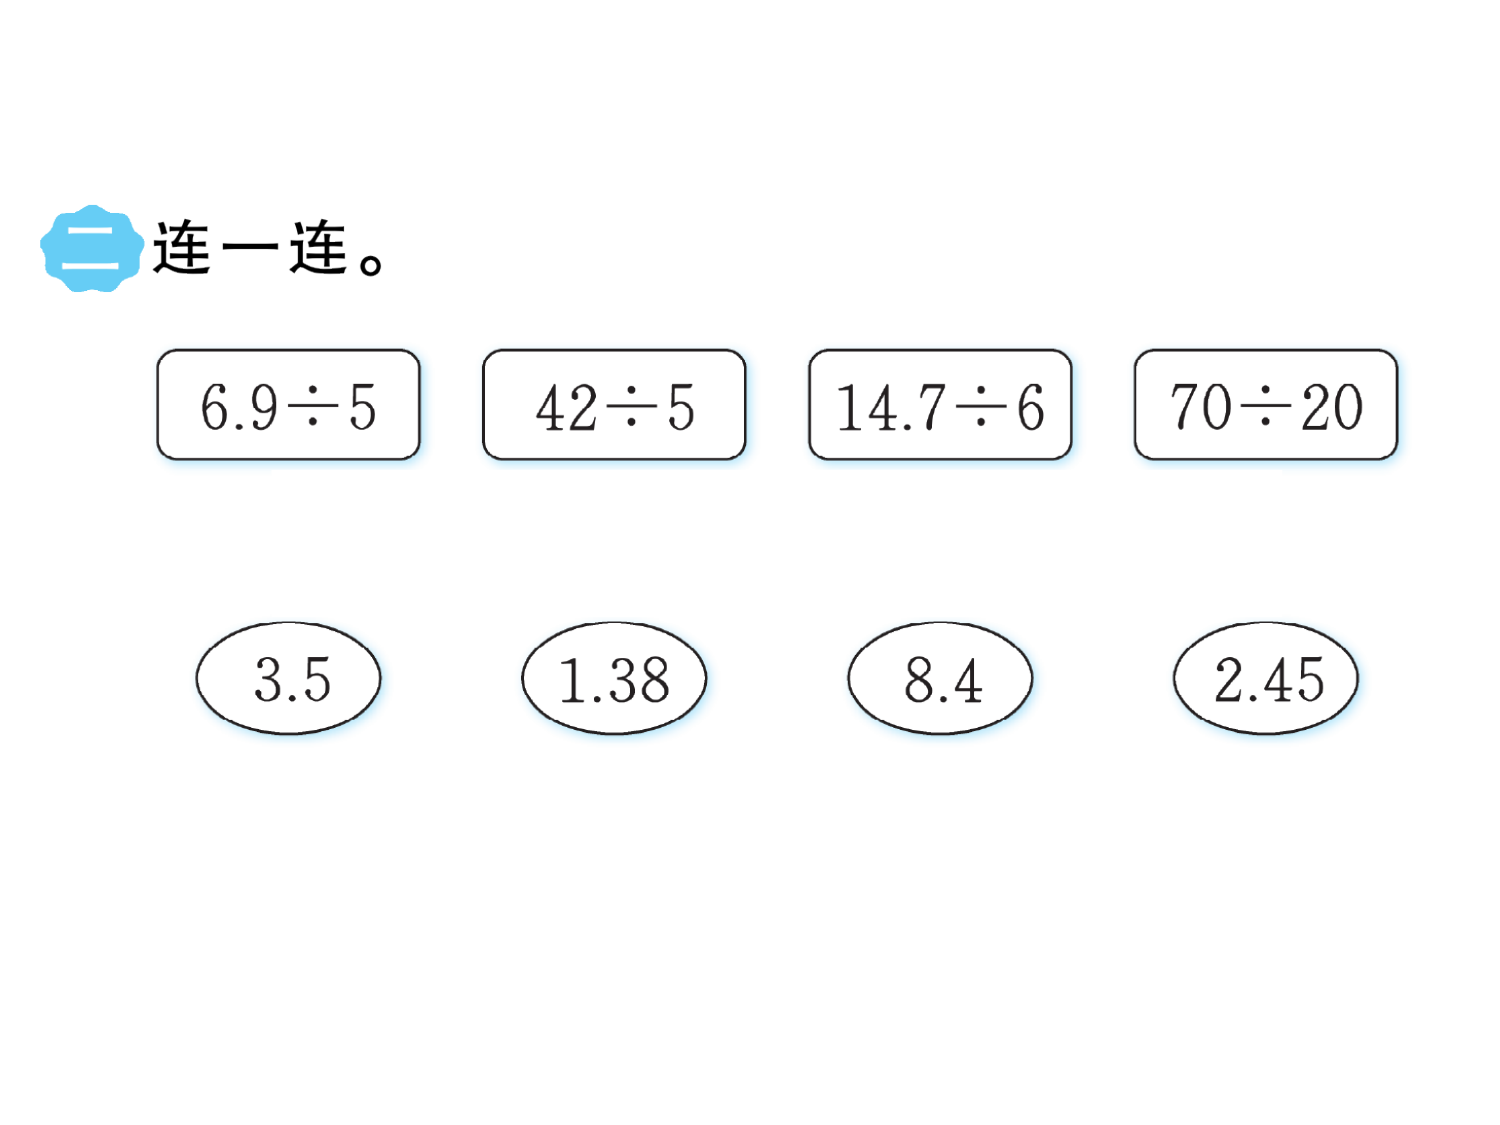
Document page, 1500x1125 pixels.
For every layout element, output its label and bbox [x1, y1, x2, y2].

picture [35, 177, 1453, 766]
